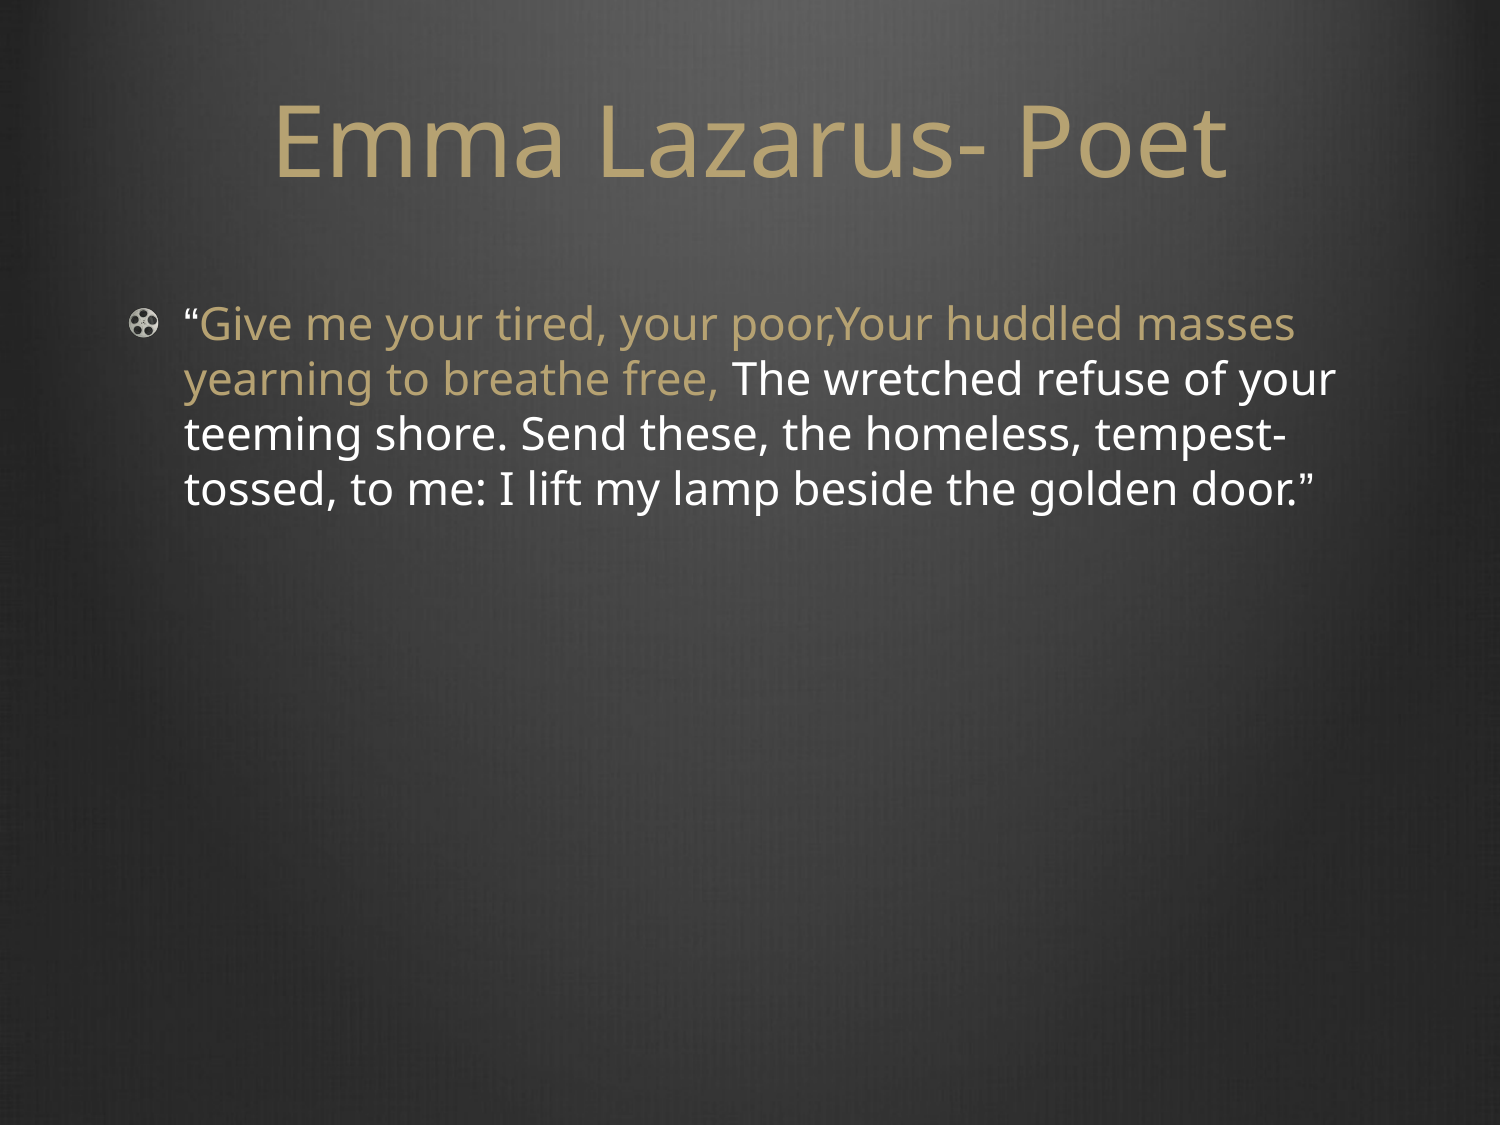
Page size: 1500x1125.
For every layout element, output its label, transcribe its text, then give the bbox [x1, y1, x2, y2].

title Emma Lazarus- Poet [112, 19, 1388, 255]
picture [127, 306, 160, 339]
list “Give me your tired, your poor,Your huddled masses yearning to breathe free, The wretched refuse of your teeming shore. Send these, the homeless, tempest-tossed, to me: I lift my lamp beside the golden door.” [112, 287, 1388, 1005]
